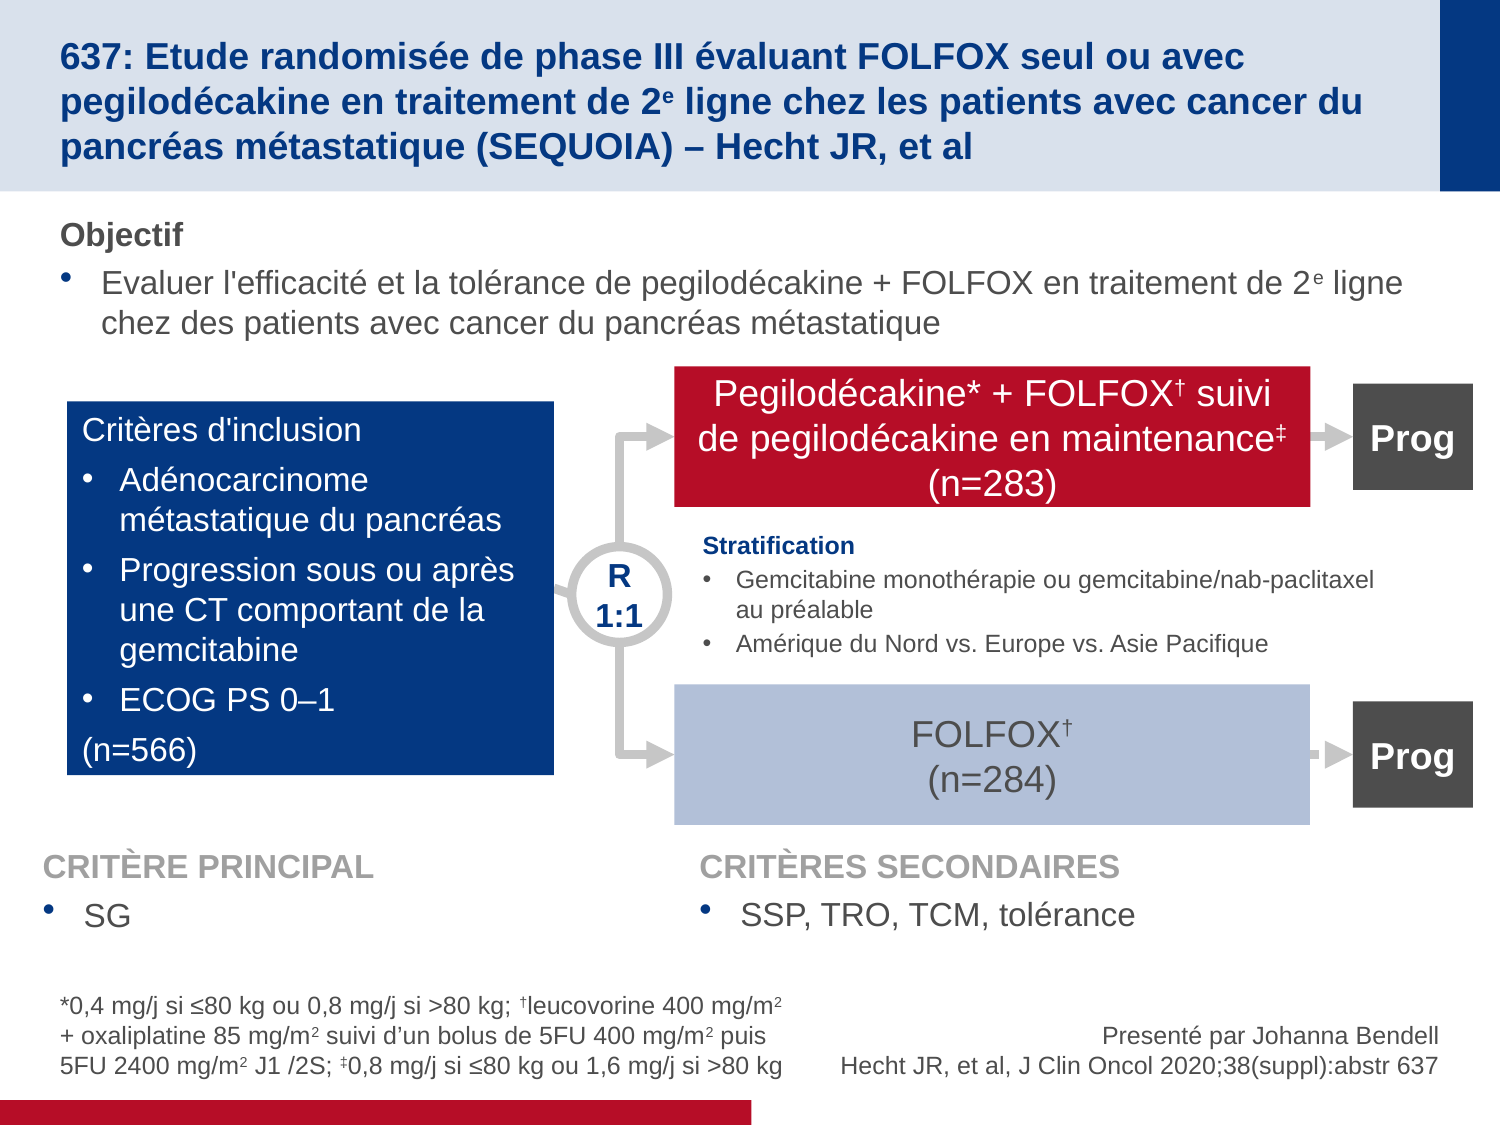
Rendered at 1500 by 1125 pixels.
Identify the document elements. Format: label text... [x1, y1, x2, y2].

title 637: Etude randomisée de phase III évaluant FOLFOX seul ou avec pegilodécakine en traitement de 2e ligne chez les patients avec cancer du pancréas métastatique (SEQUOIA) – Hecht JR, et al [59, 29, 1412, 162]
text_box CRITÈRE PRINCIPAL SG [42, 838, 684, 965]
list *0,4 mg/j si ≤80 kg ou 0,8 mg/j si >80 kg; †leucovorine 400 mg/m2 + oxaliplatine 85 mg/m2 suivi d’un bolus de 5FU 400 mg/m2 puis 5FU 2400 mg/m2 J1 /2S; ‡0,8 mg/j si ≤80 kg ou 1,6 mg/j si >80 kg [59, 999, 762, 1080]
text_box Critères d'inclusion Adénocarcinome métastatique du pancréas Progression sous ou après une CT comportant de la gemcitabine ECOG PS 0–1 (n=566) [67, 401, 554, 776]
text_box R 1:1 [571, 546, 668, 643]
list Presenté par Johanna Bendell Hecht JR, et al, J Clin Oncol 2020;38(suppl):abstr 637 [762, 999, 1441, 1080]
text_box Stratification Gemcitabine monothérapie ou gemcitabine/nab-paclitaxel au préalable Amérique du Nord vs. Europe vs. Asie Pacifique [687, 522, 1458, 669]
text_box Prog [1353, 383, 1473, 490]
text_box Prog [1352, 701, 1473, 808]
text_box FOLFOX† (n=284) [674, 684, 1310, 825]
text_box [591, 464, 703, 520]
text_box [590, 670, 704, 727]
text_box Pegilodécakine* + FOLFOX† suivi de pegilodécakine en maintenance‡ (n=283) [674, 366, 1311, 507]
text_box CRITÈRES SECONDAIRES SSP, TRO, TCM, tolérance [684, 837, 1422, 975]
list Objectif Evaluer l'efficacité et la tolérance de pegilodécakine + FOLFOX en traitement de 2e ligne chez des patients avec cancer du pancréas métastatique [59, 205, 1441, 985]
